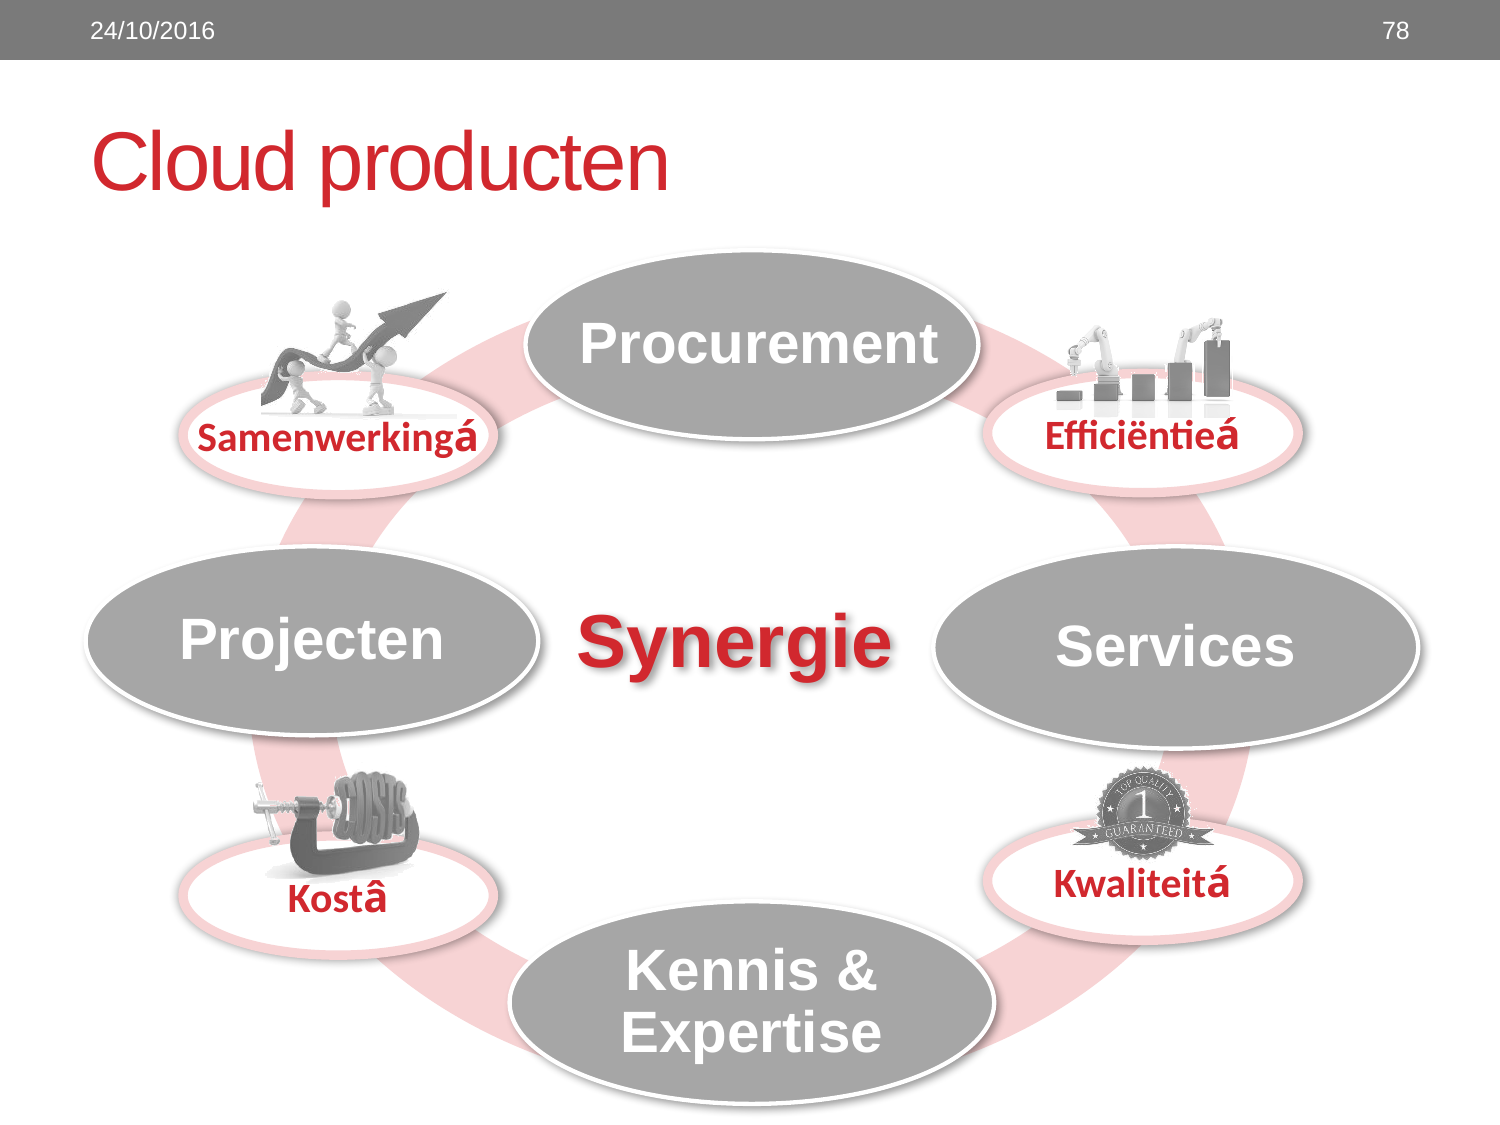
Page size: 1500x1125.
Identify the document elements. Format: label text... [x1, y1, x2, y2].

title Cloud producten [75, 75, 1425, 239]
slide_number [75, 3, 550, 57]
slide_number 78 [1250, 3, 1425, 57]
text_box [85, 250, 1419, 1105]
